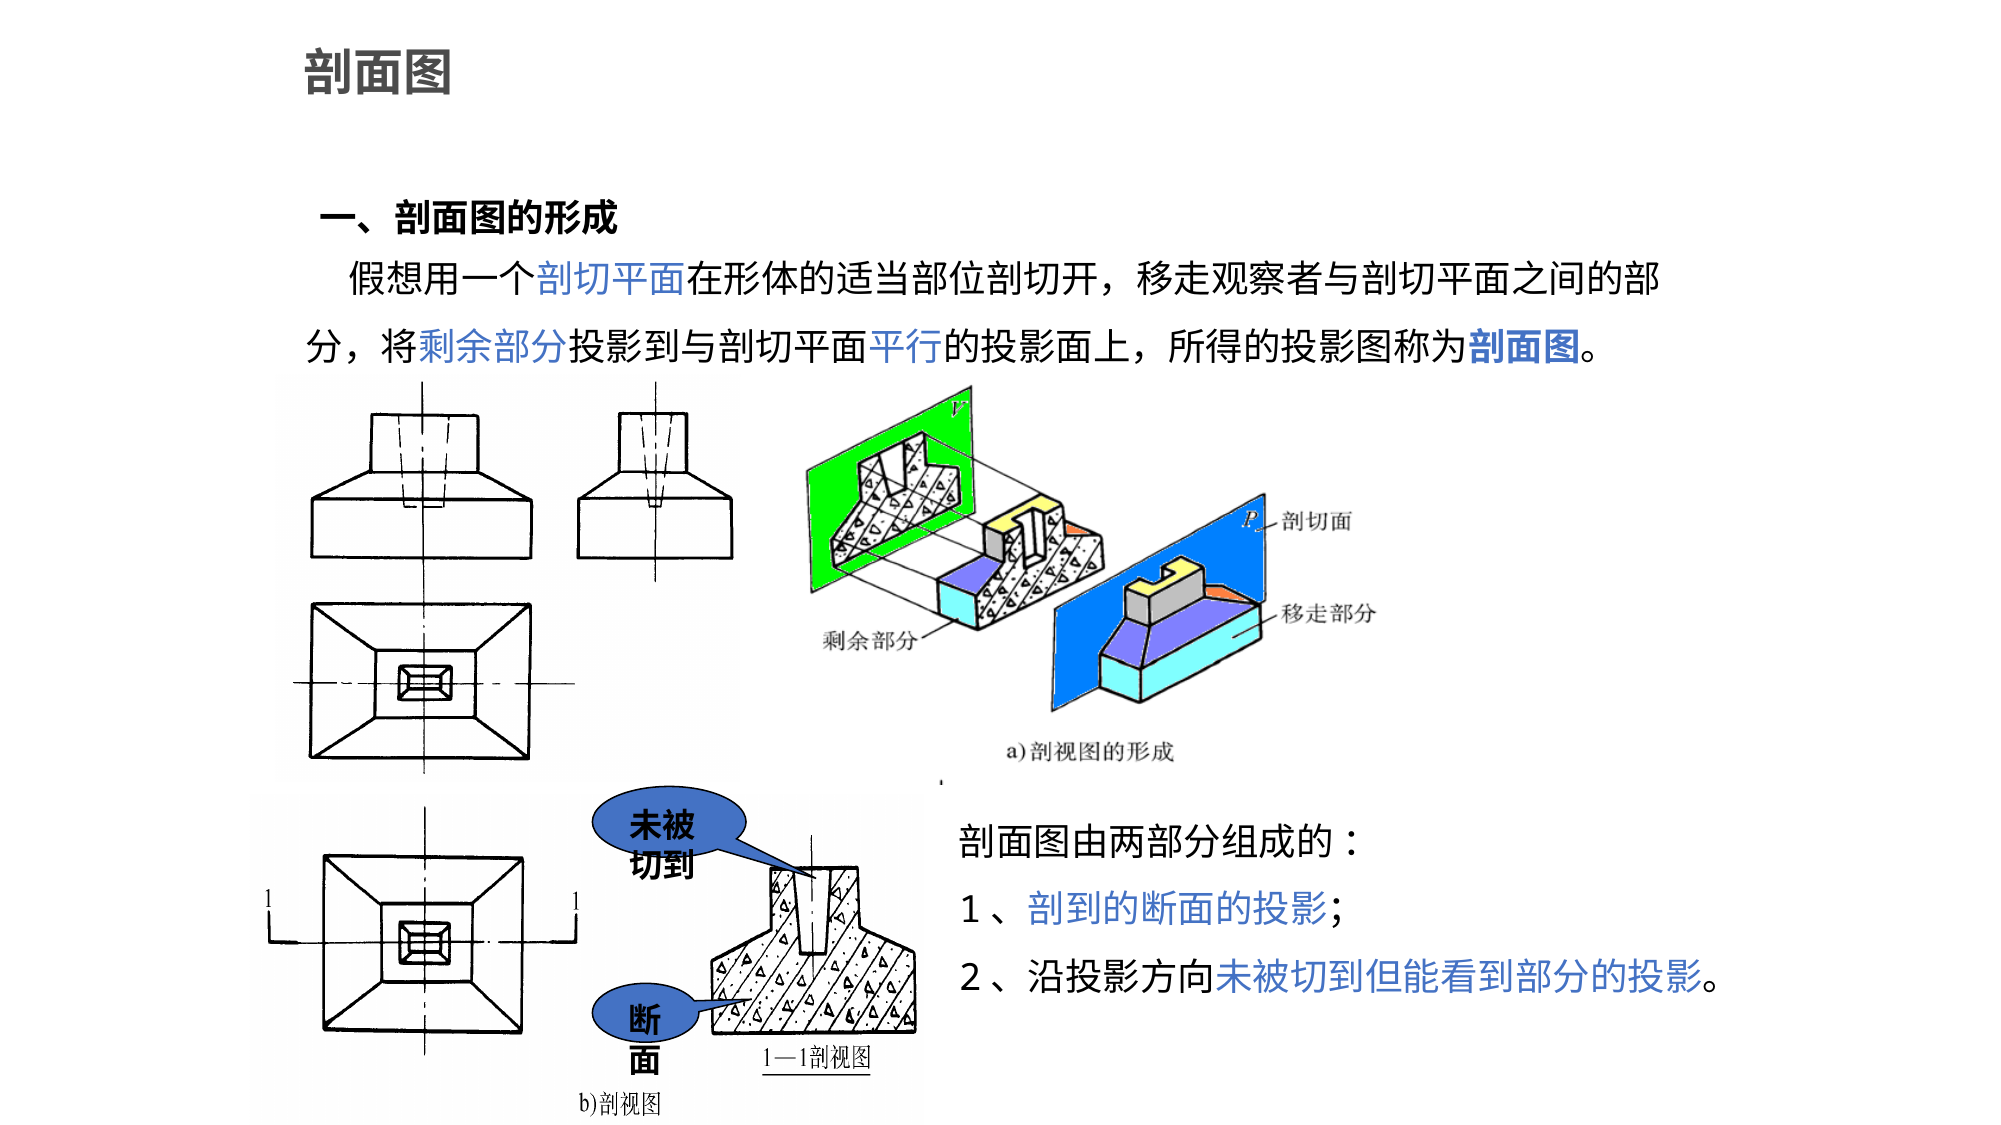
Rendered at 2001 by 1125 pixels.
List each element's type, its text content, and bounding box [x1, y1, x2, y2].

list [274, 374, 741, 782]
text_box 未被切到 [621, 786, 717, 794]
text_box 剖面图由两部分组成的 ： 1、剖到的断面的投影； 2、沿投影方向未被切到但能看到部分的投影。 [943, 787, 1750, 1125]
text_box 一、剖面图的形成 [304, 163, 643, 225]
picture [739, 377, 1513, 785]
picture [249, 794, 924, 1125]
text_box 假想用一个剖切平面在形体的适当部位剖切开，移走观察者与剖切平面之间的部分，将剩余部分投影到与剖切平面平行的投影面上，所得的投影图称为剖面图。 [291, 225, 1686, 375]
text_box 剖面图 [291, 35, 465, 107]
